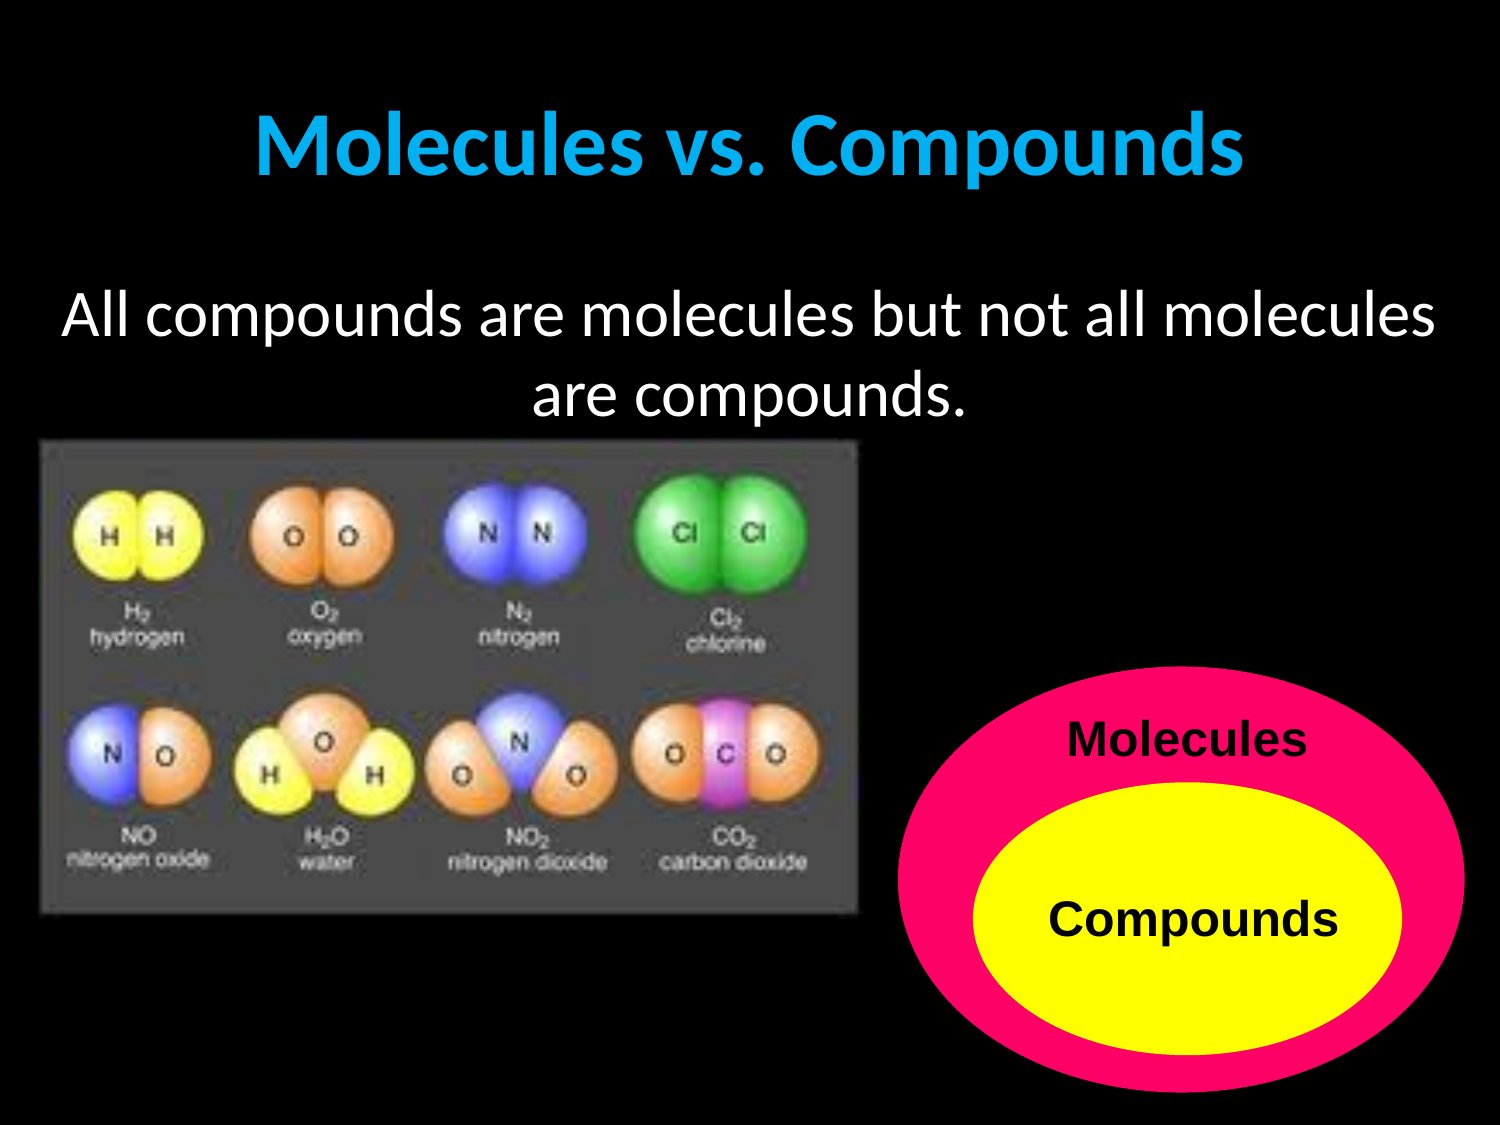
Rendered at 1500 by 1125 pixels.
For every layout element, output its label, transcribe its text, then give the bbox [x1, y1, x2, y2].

list All compounds are molecules but not all molecules are compounds. [24, 262, 1476, 1006]
picture [37, 437, 863, 919]
text_box [972, 782, 1403, 1056]
title Molecules vs. Compounds [74, 44, 1426, 233]
text_box Compounds [1025, 879, 1363, 955]
text_box Molecules [1037, 699, 1338, 774]
text_box [897, 666, 1465, 1093]
